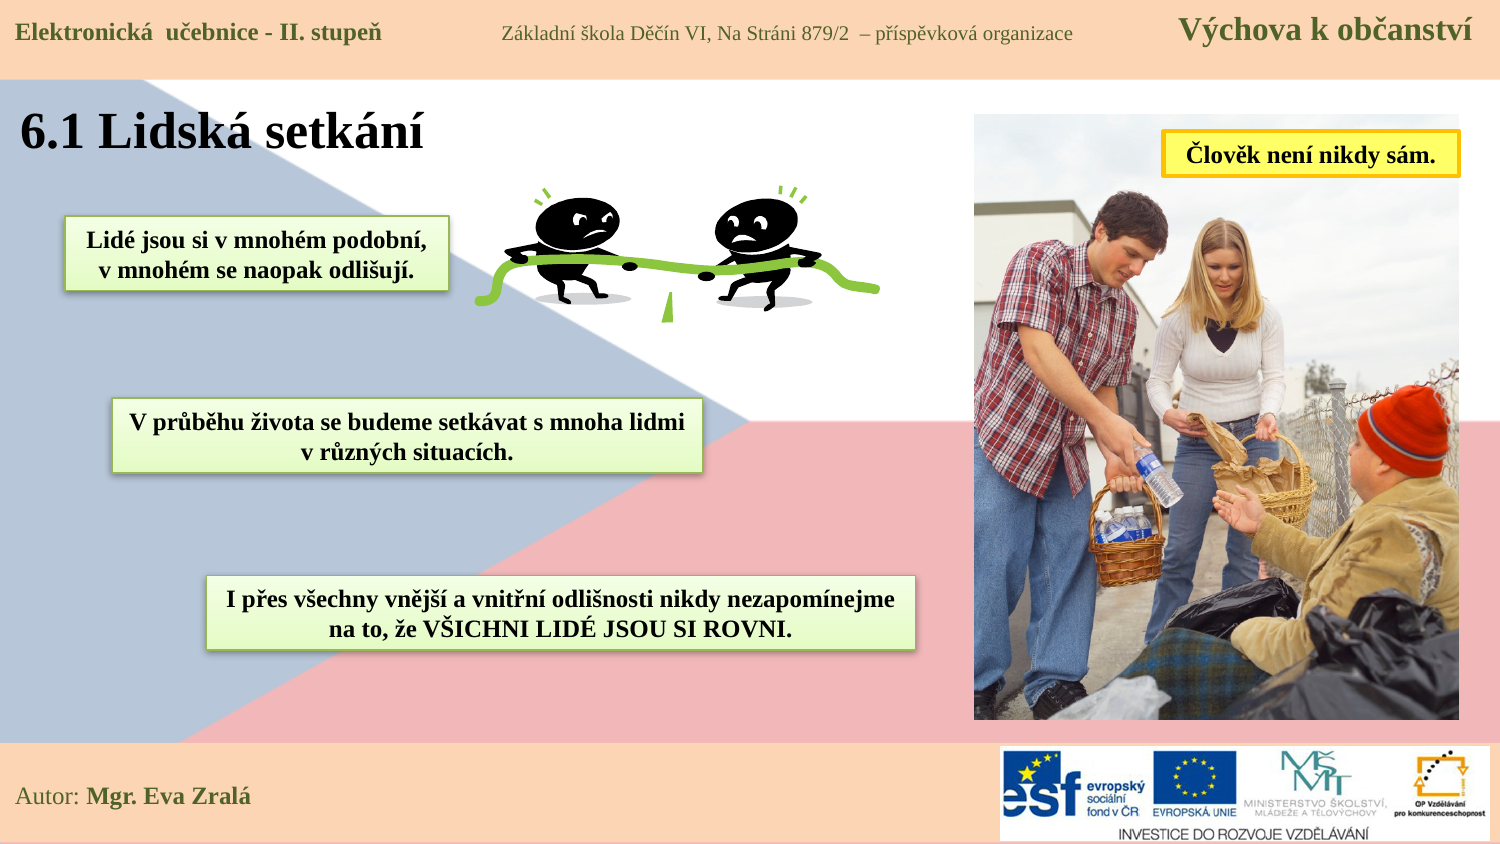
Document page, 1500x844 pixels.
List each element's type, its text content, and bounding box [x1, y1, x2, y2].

text_box 6.1 Lidská setkání [5, 80, 715, 177]
text_box I přes všechny vnější a vnitřní odlišnosti nikdy nezapomínejme na to, že VŠICHNI LIDÉ JSOU SI ROVNI. [206, 575, 916, 651]
text_box V průběhu života se budeme setkávat s mnoha lidmi v různých situacích. [111, 397, 703, 474]
picture [974, 114, 1459, 721]
text_box Lidé jsou si v mnohém podobní, v mnohém se naopak odlišují. [64, 215, 450, 291]
text_box Elektronická učebnice - II. stupeň Základní škola Děčín VI, Na Stráni 879/2 – příspěvková organizace Výchova k občanství [0, 0, 1500, 80]
picture [1000, 746, 1490, 841]
picture [474, 185, 881, 323]
text_box Autor: Mgr. Eva Zralá [0, 742, 1500, 843]
